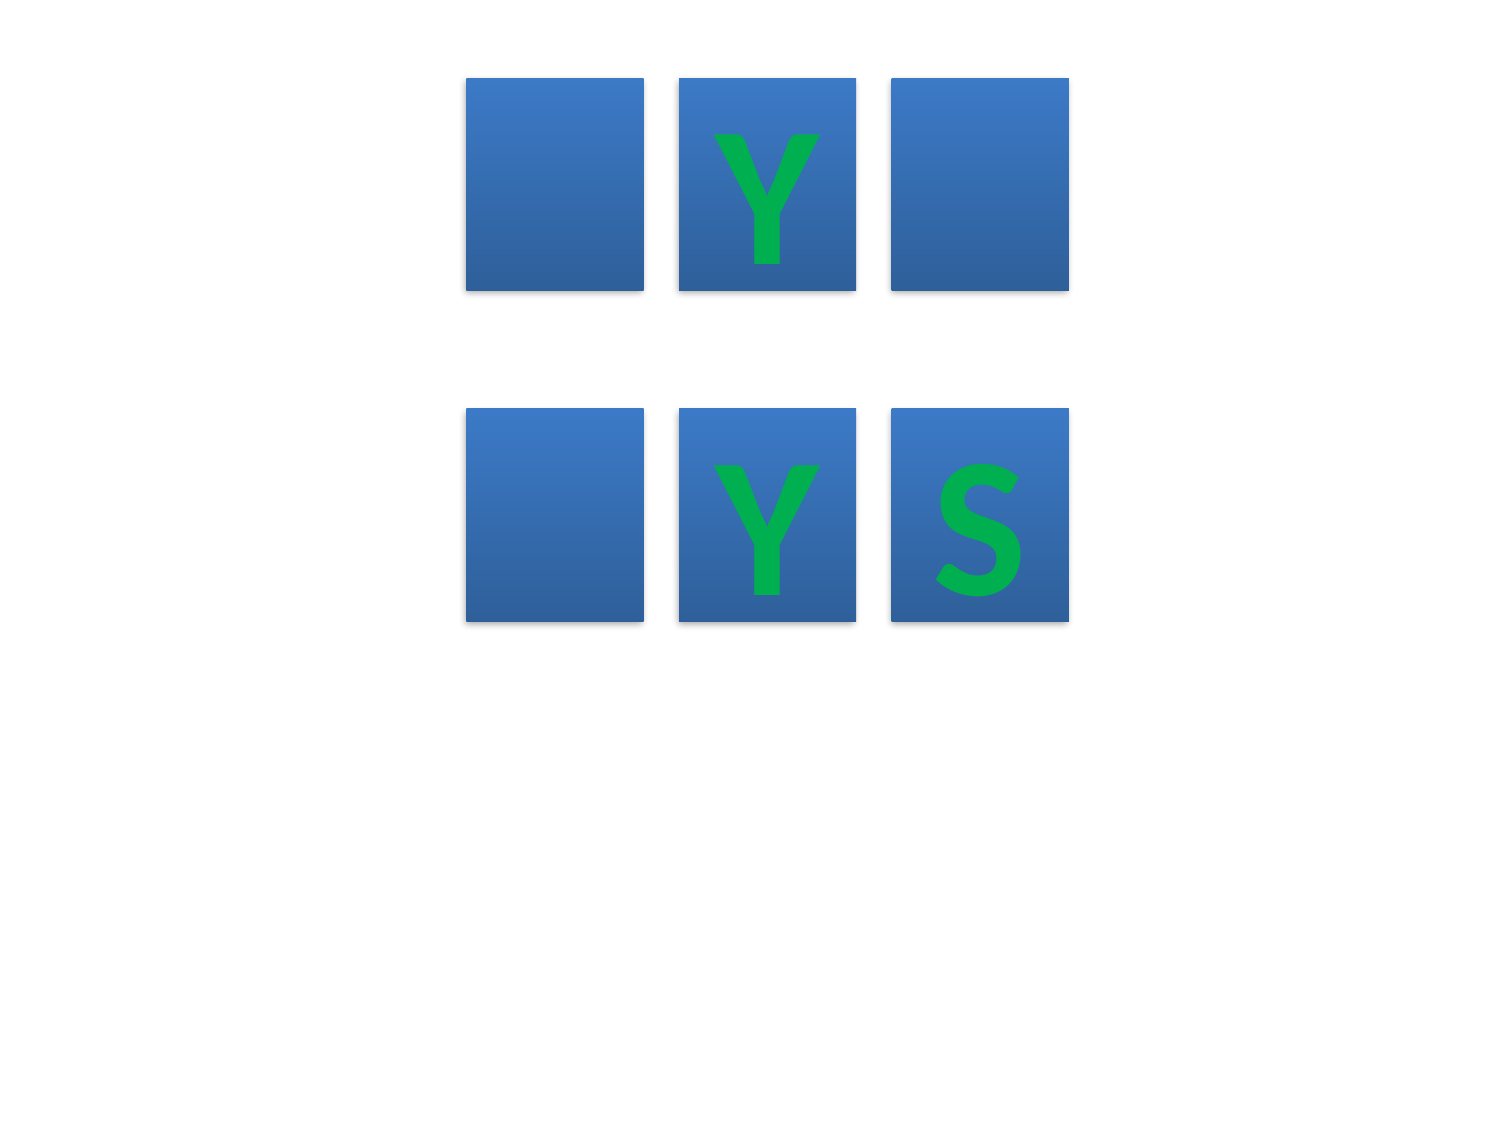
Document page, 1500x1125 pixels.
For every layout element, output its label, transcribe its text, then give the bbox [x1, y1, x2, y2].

text_box Y [679, 78, 857, 291]
text_box [466, 78, 644, 291]
text_box [891, 78, 1069, 291]
text_box Y [679, 408, 857, 622]
text_box S [891, 408, 1069, 622]
text_box [466, 408, 644, 622]
